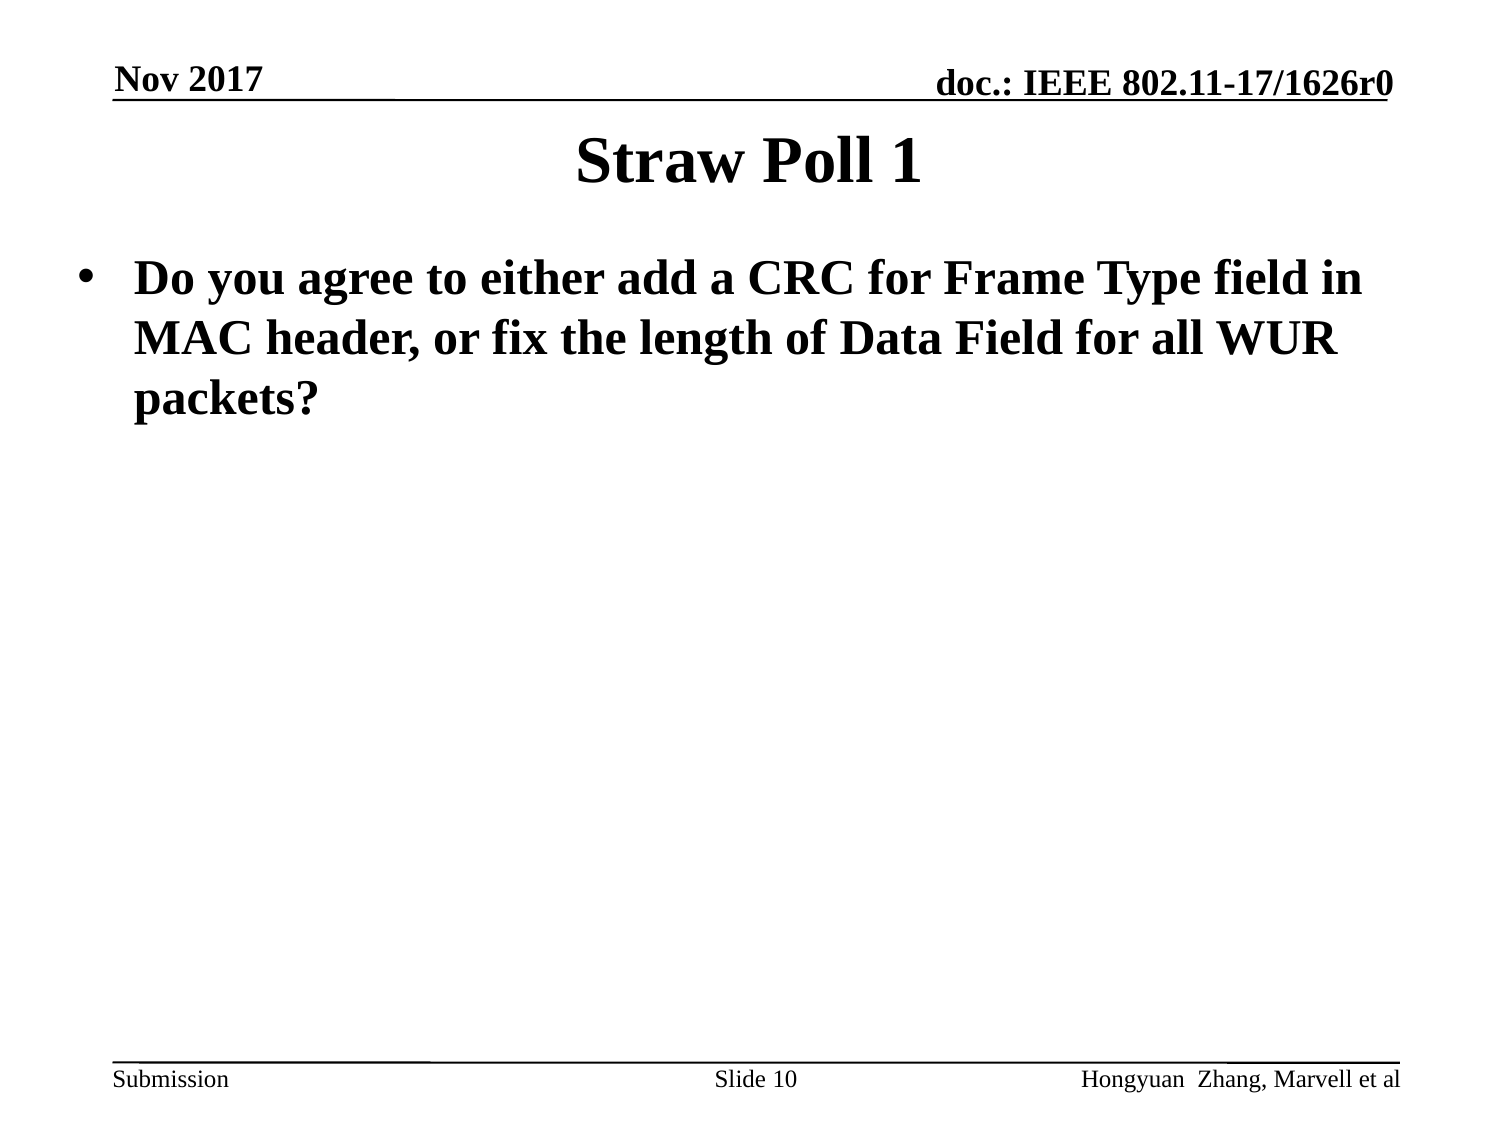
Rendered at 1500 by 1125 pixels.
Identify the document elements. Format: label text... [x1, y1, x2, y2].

footer Hongyuan Zhang, Marvell et al [878, 1061, 1402, 1093]
title Straw Poll 1 [112, 112, 1388, 200]
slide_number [114, 54, 423, 100]
list Do you agree to either add a CRC for Frame Type field in MAC header, or fix the length of Data Field for all WUR packets? [62, 237, 1473, 412]
slide_number Slide 10 [712, 1061, 800, 1123]
